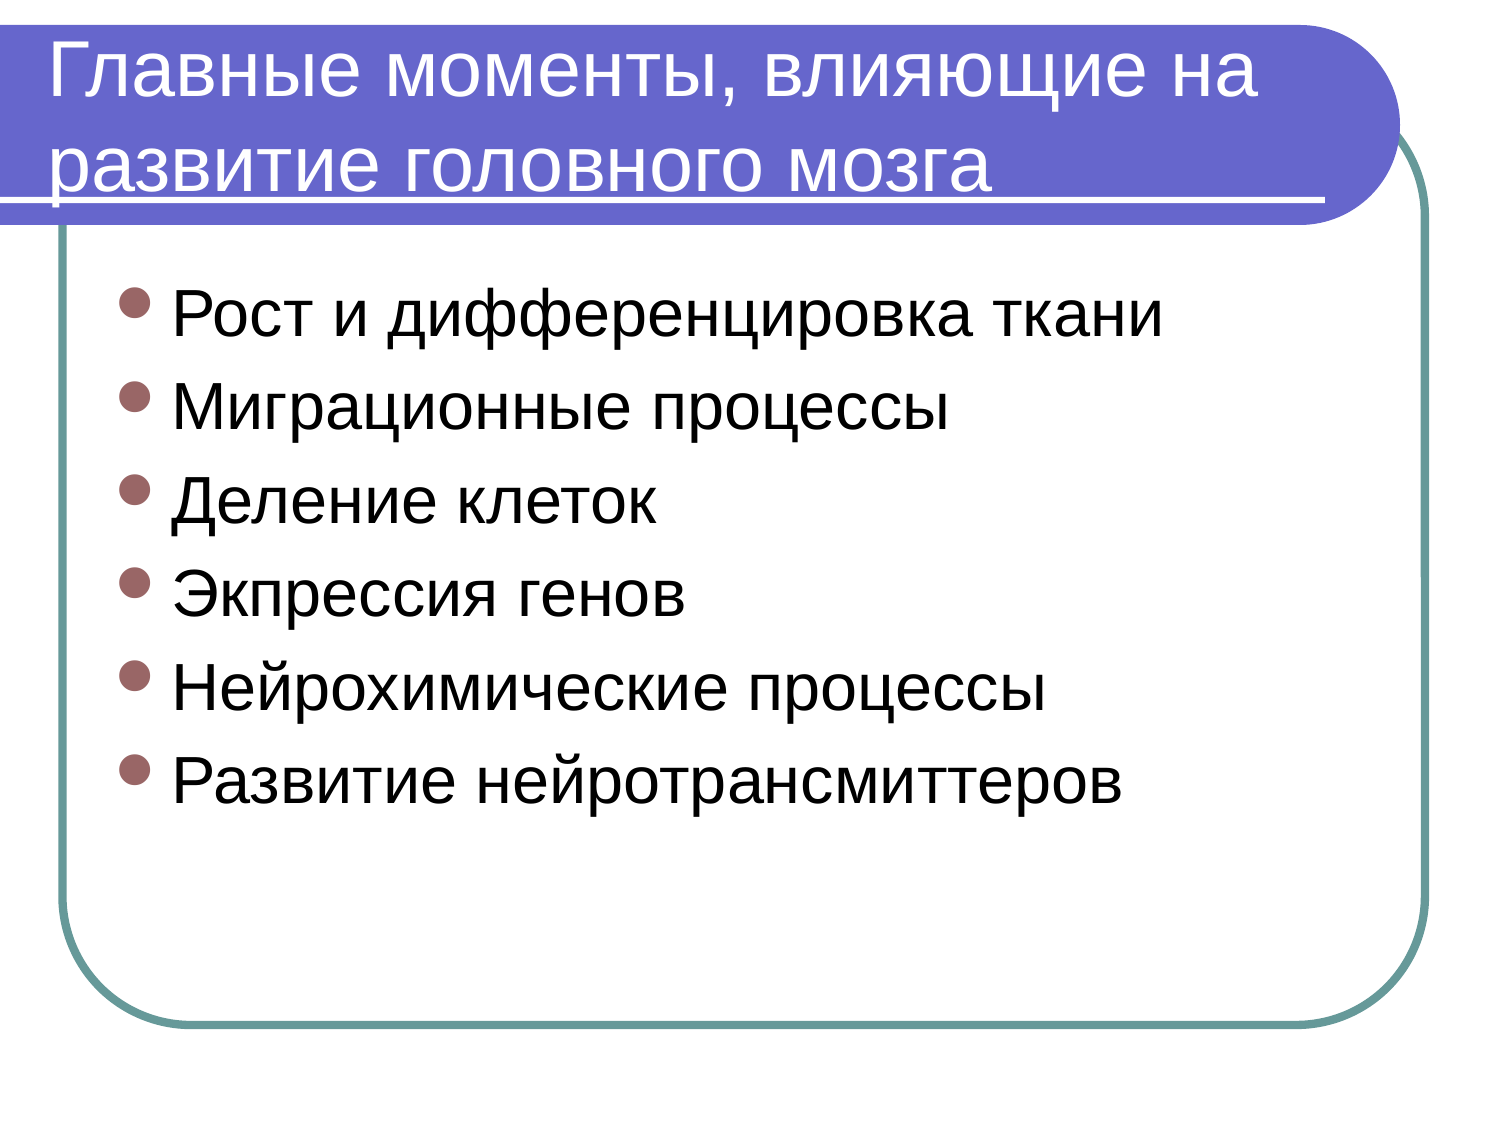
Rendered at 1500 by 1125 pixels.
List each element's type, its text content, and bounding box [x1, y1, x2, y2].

title Главные моменты, влияющие на развитие головного мозга [31, 37, 1348, 188]
list Рост и дифференцировка ткани Миграционные процессы Деление клеток Экпрессия генов Нейрохимические процессы Развитие нейротрансмиттеров [99, 262, 1401, 988]
